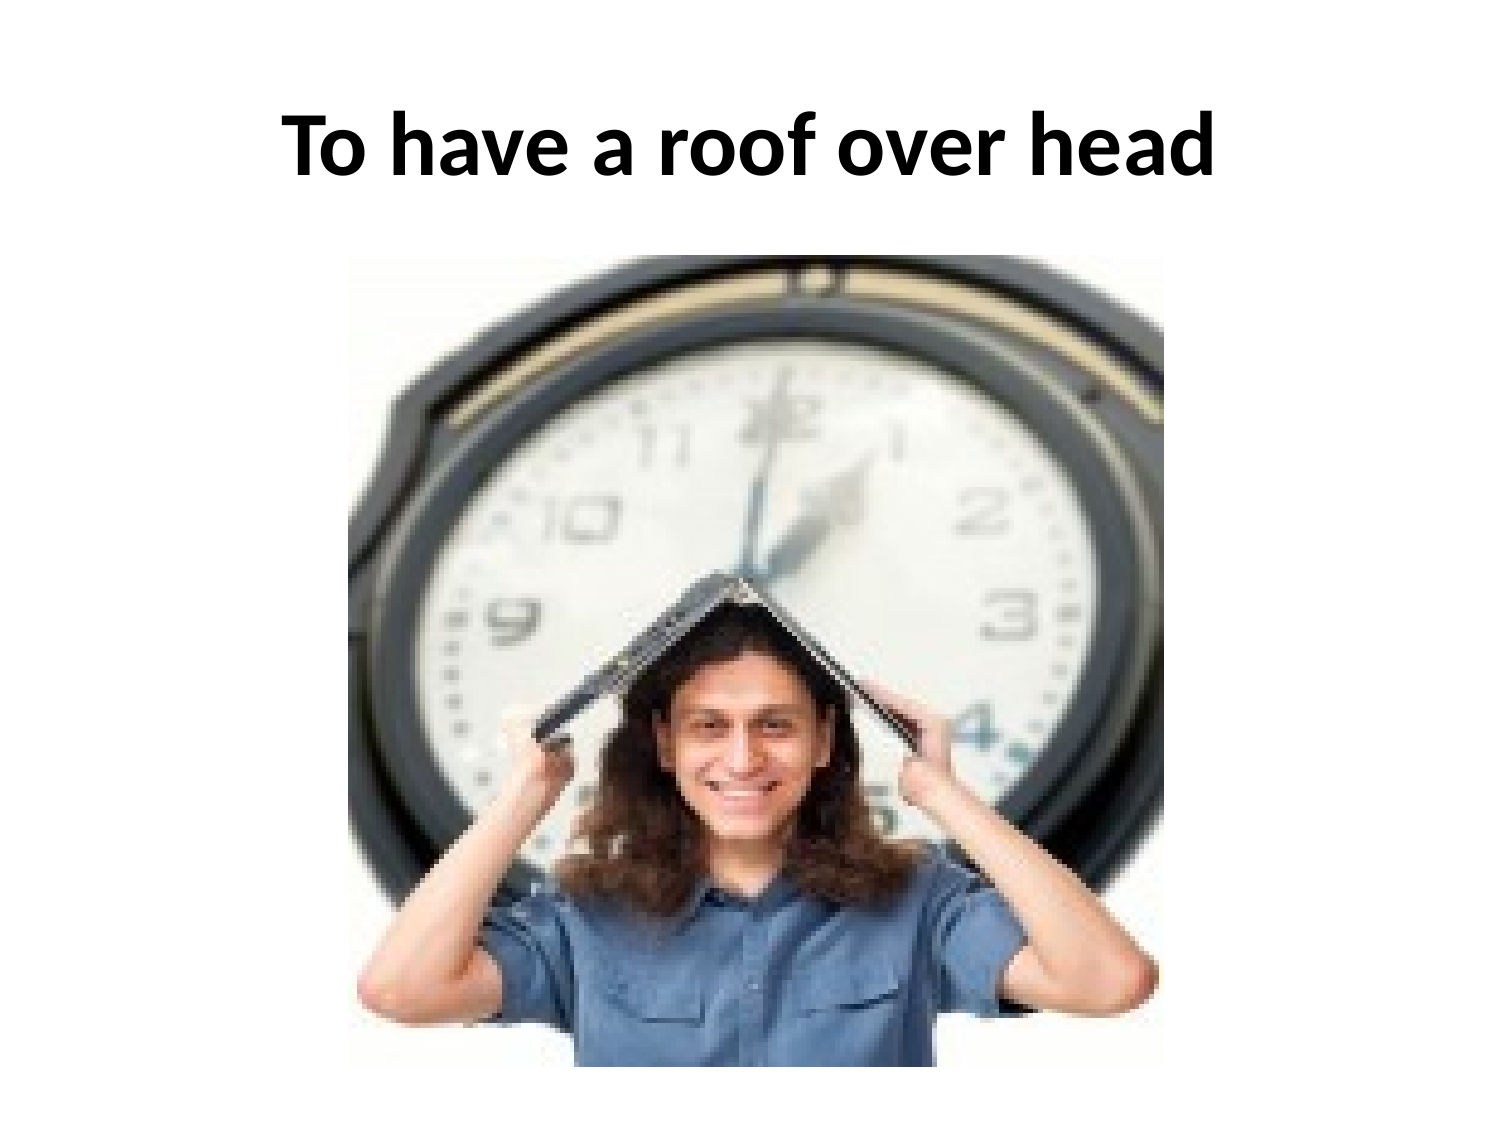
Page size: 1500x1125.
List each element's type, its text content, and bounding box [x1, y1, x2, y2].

picture [348, 255, 1164, 1067]
title To have a roof over head [75, 45, 1425, 233]
